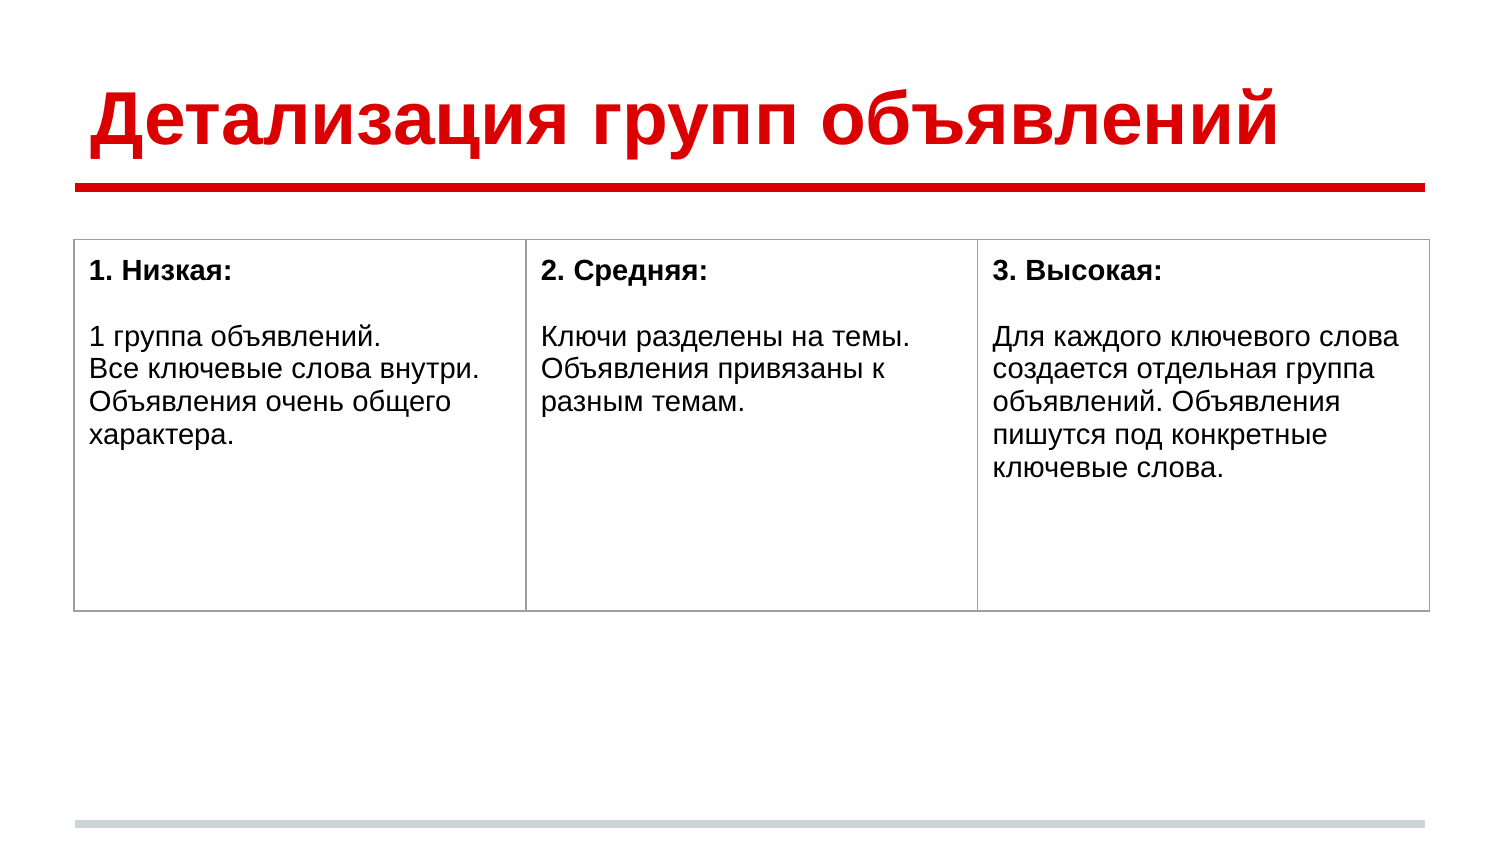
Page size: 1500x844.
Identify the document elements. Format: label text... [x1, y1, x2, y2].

table_header 3. Высокая: Для каждого ключевого слова создается отдельная группа объявлений. Объявления пишутся под конкретные ключевые слова. [978, 240, 1429, 610]
title Детализация групп объявлений [75, 33, 1425, 175]
table_header 2. Средняя: Ключи разделены на темы. Объявления привязаны к разным темам. [527, 240, 977, 610]
table_header 1. Низкая: 1 группа объявлений. Все ключевые слова внутри. Объявления очень общего характера. [75, 240, 525, 610]
